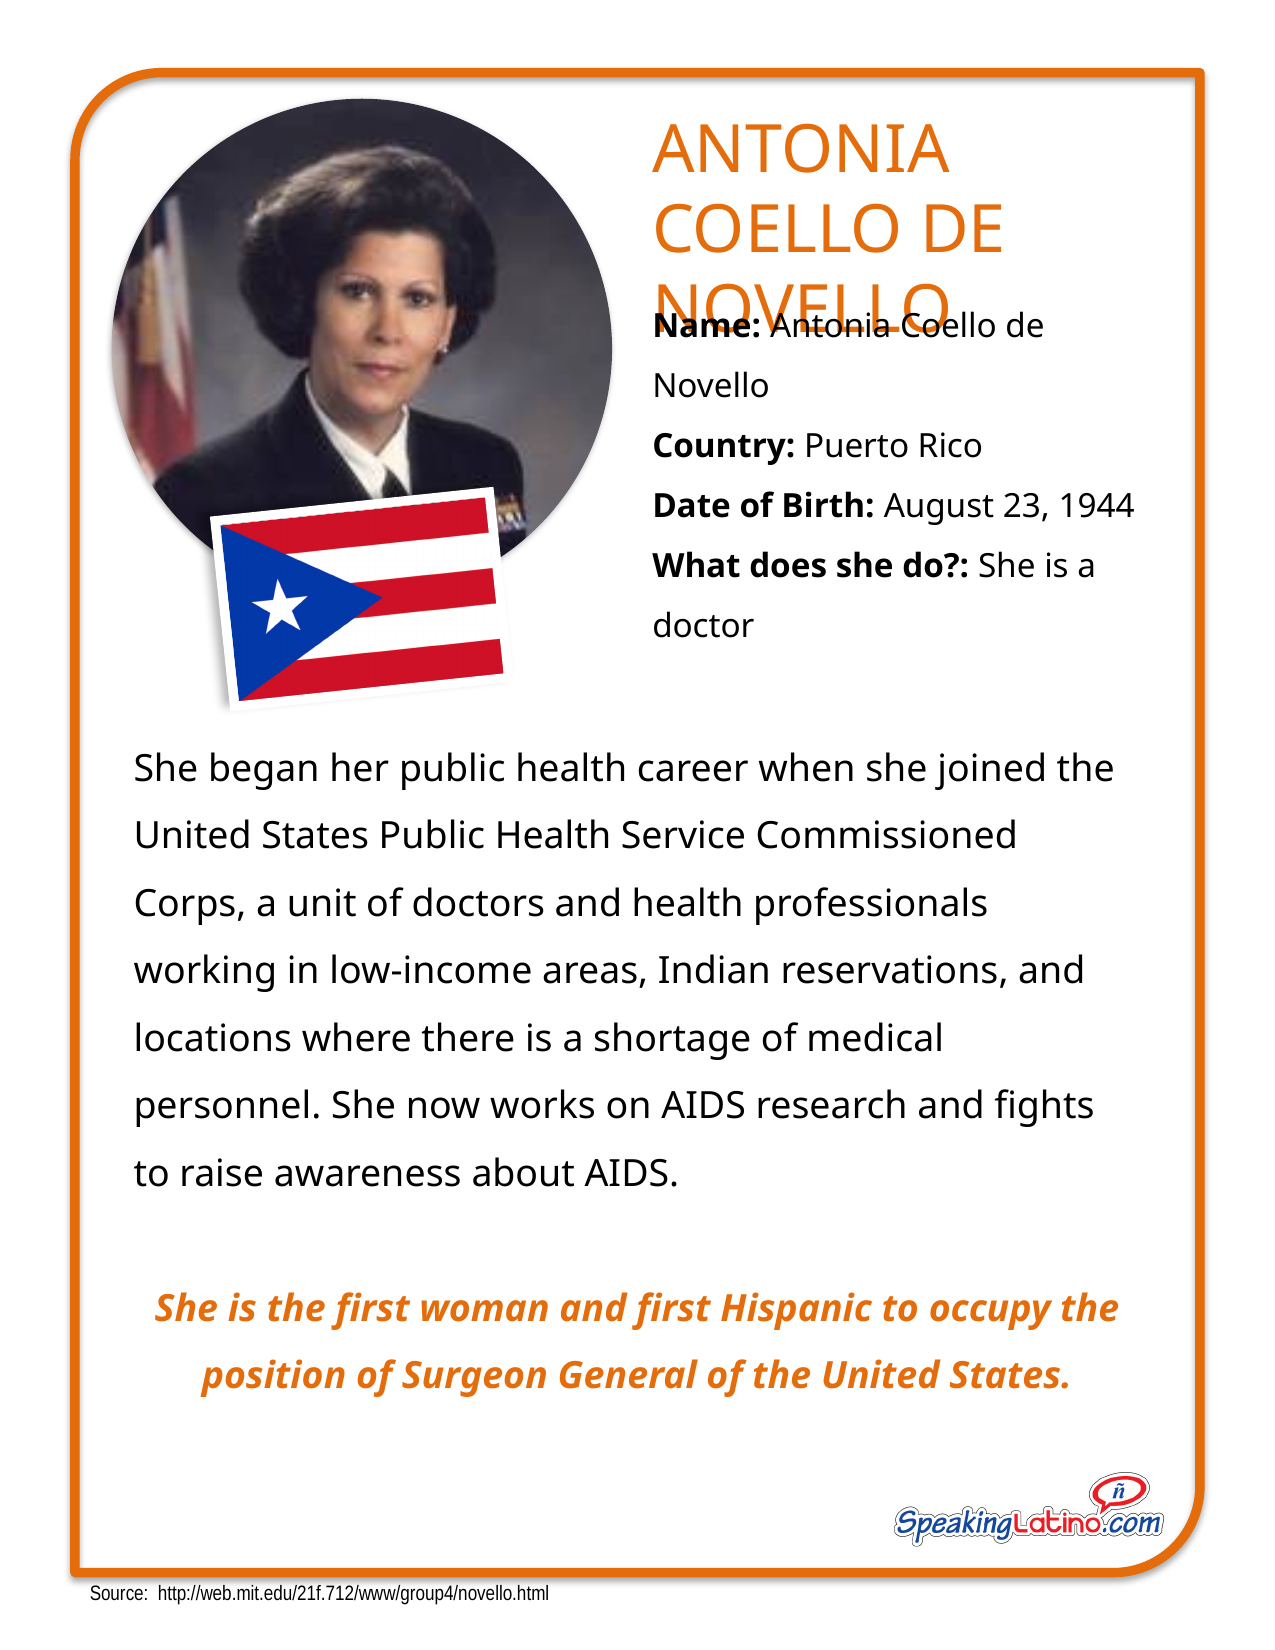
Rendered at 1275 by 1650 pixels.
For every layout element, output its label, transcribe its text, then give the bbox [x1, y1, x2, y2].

text_box She began her public health career when she joined the United States Public Health Service Commissioned Corps, a unit of doctors and health professionals working in low-income areas, Indian reservations, and locations where there is a shortage of medical personnel. She now works on AIDS research and fights to raise awareness about AIDS. She is the first woman and first Hispanic to occupy the position of Surgeon General of the United States. [118, 714, 1157, 1404]
picture [876, 1457, 1178, 1560]
picture [221, 498, 503, 701]
text_box ANTONIA COELLO DE NOVELLO [637, 98, 1200, 354]
text_box Source: http://web.mit.edu/21f.712/www/group4/novello.html [75, 1572, 1177, 1613]
text_box Name: Antonia Coello de Novello Country: Puerto Rico Date of Birth: August 23, 1944 What does she do?: She is a doctor [637, 277, 1177, 652]
text_box [74, 71, 1201, 1574]
text_box [110, 97, 613, 558]
